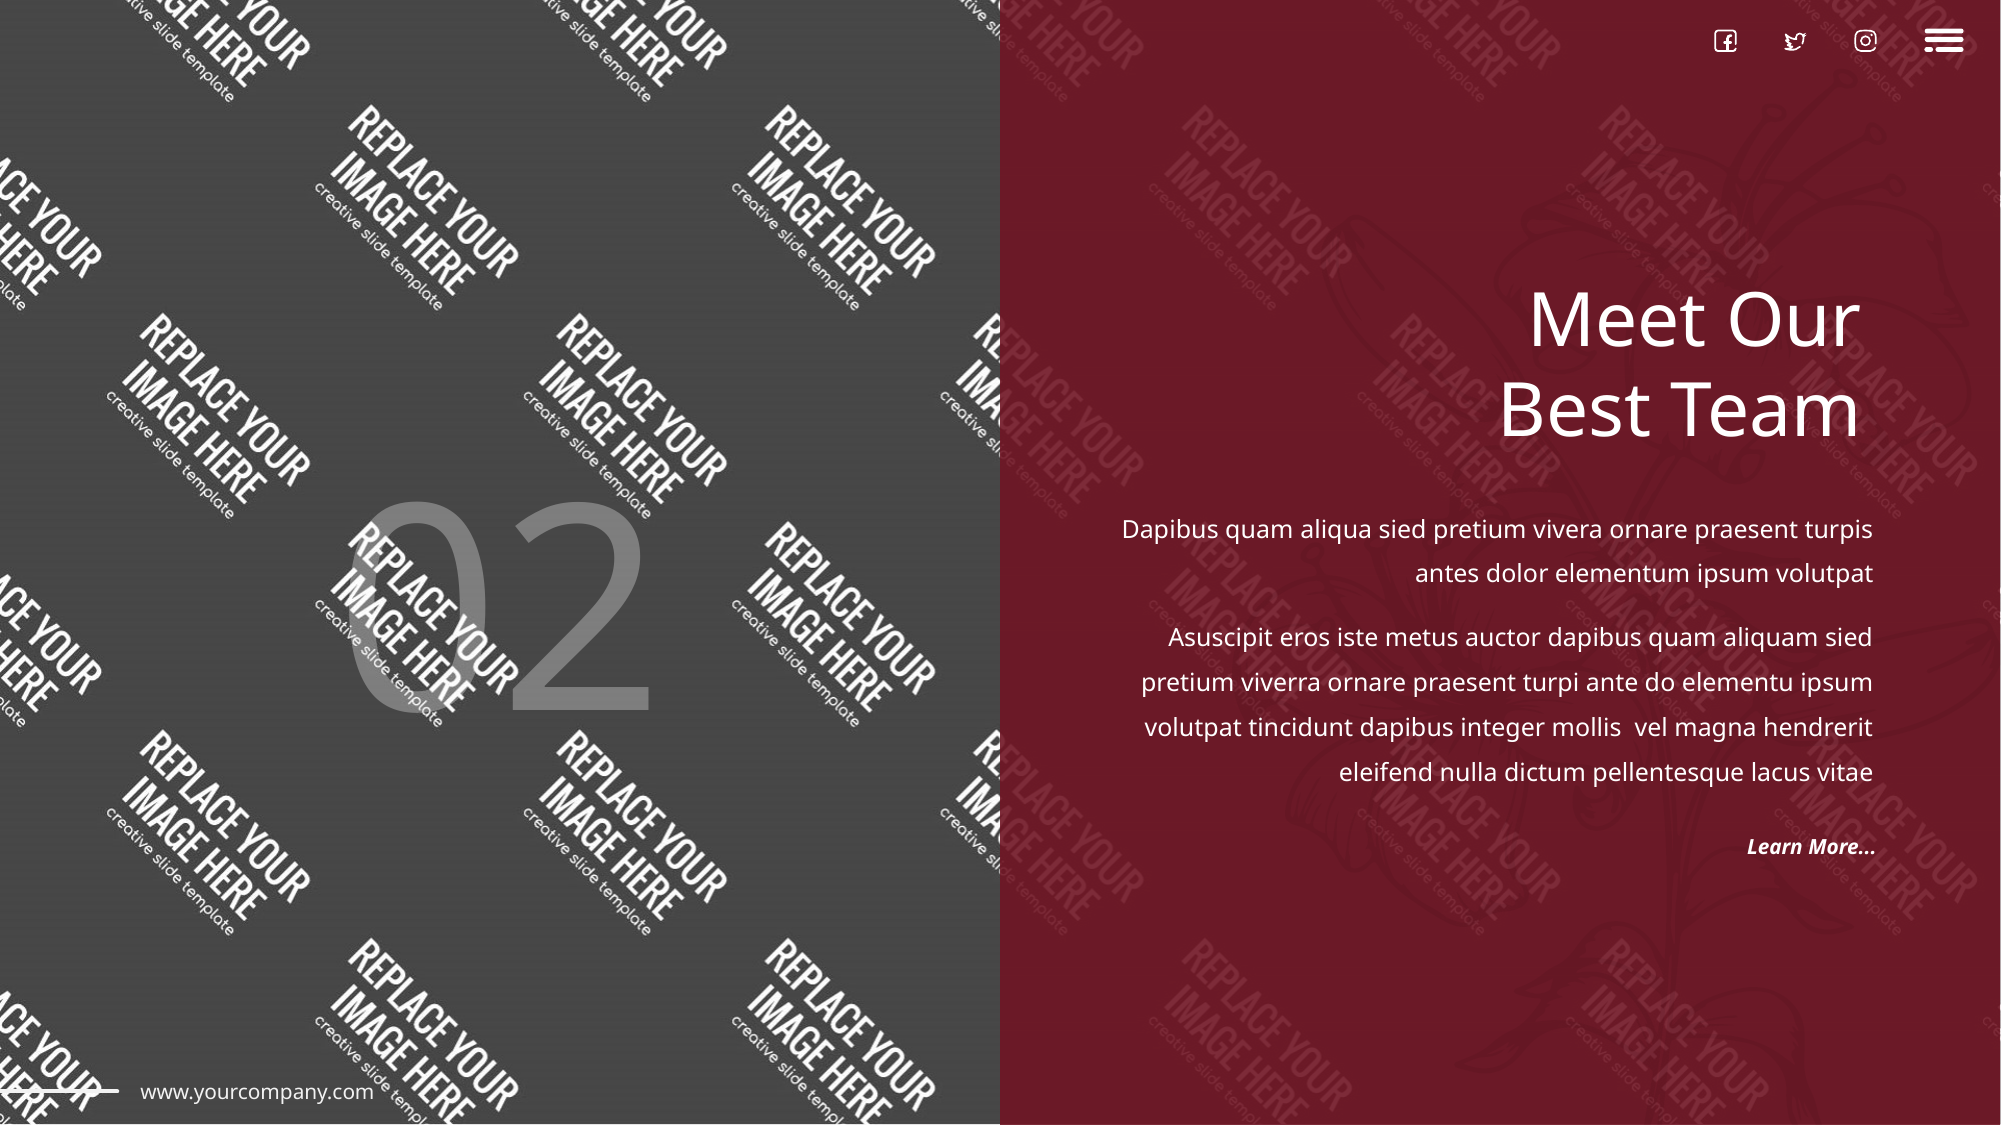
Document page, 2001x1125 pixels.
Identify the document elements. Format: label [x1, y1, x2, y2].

text_box [1714, 28, 1964, 52]
picture [0, 0, 2001, 1125]
text_box [1105, 271, 1875, 859]
text_box [0, 1078, 374, 1105]
